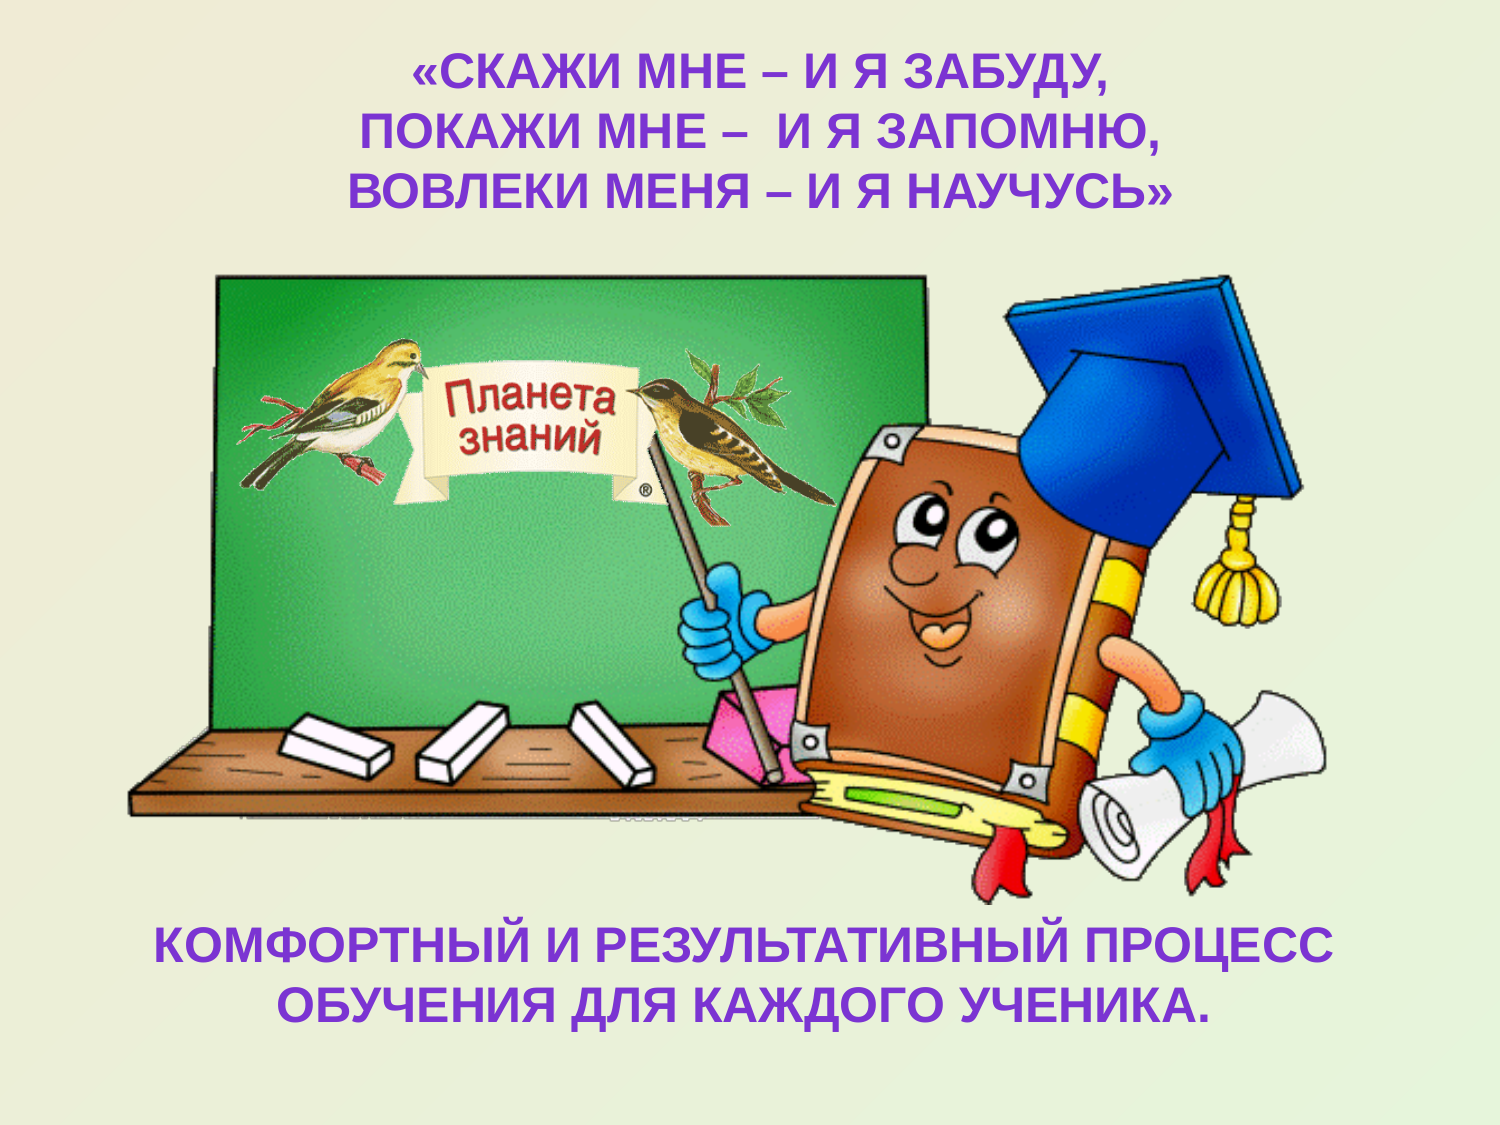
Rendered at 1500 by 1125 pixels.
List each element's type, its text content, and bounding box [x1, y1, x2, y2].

picture [56, 219, 1367, 906]
text_box Комфортный и результативный процесс обучения для каждого ученика. [29, 905, 1459, 1040]
text_box «Скажи мне – и я забуду, покажи мне – и я запомню, вовлеки меня – и я научусь» [76, 30, 1459, 226]
